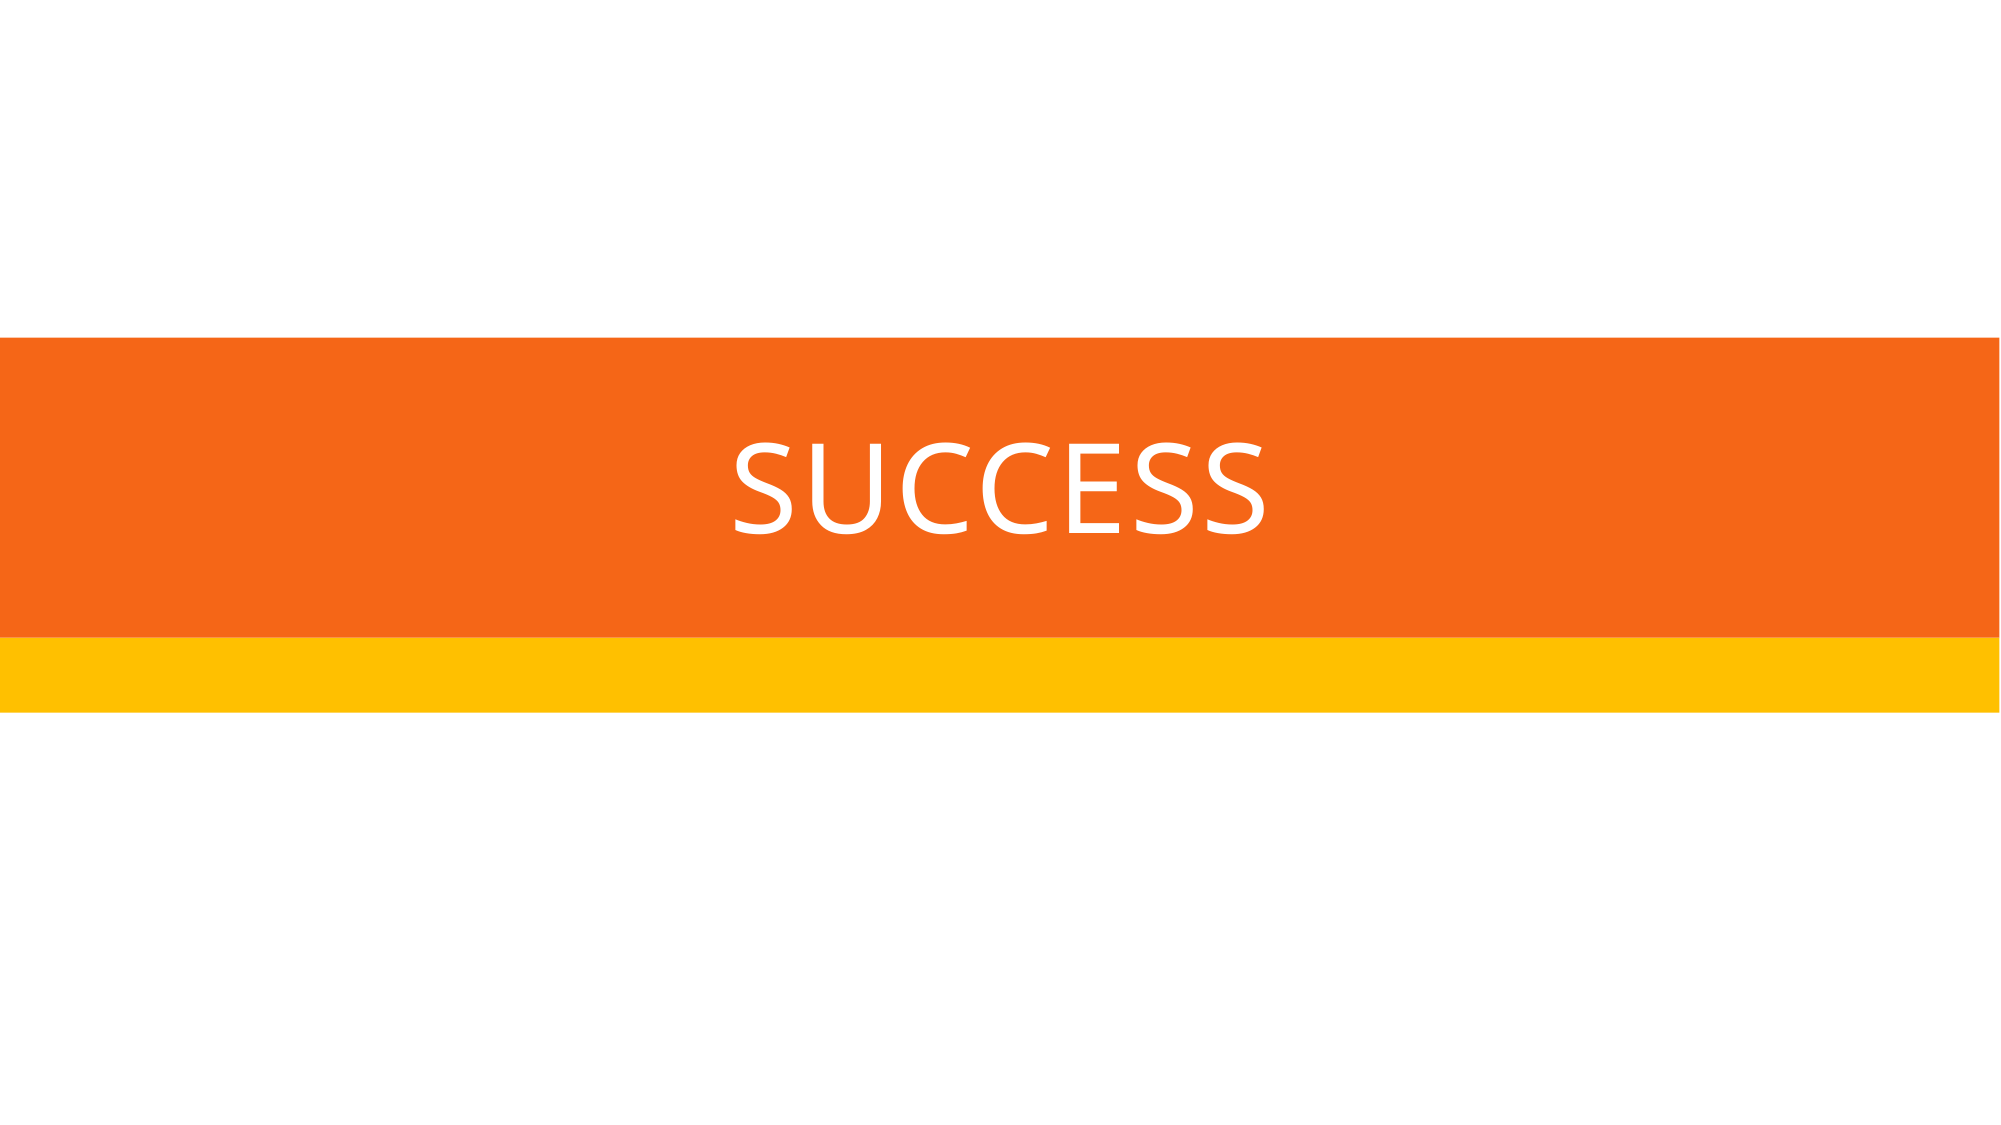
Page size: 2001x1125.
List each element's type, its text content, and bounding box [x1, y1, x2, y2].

title Success [78, 355, 1923, 641]
